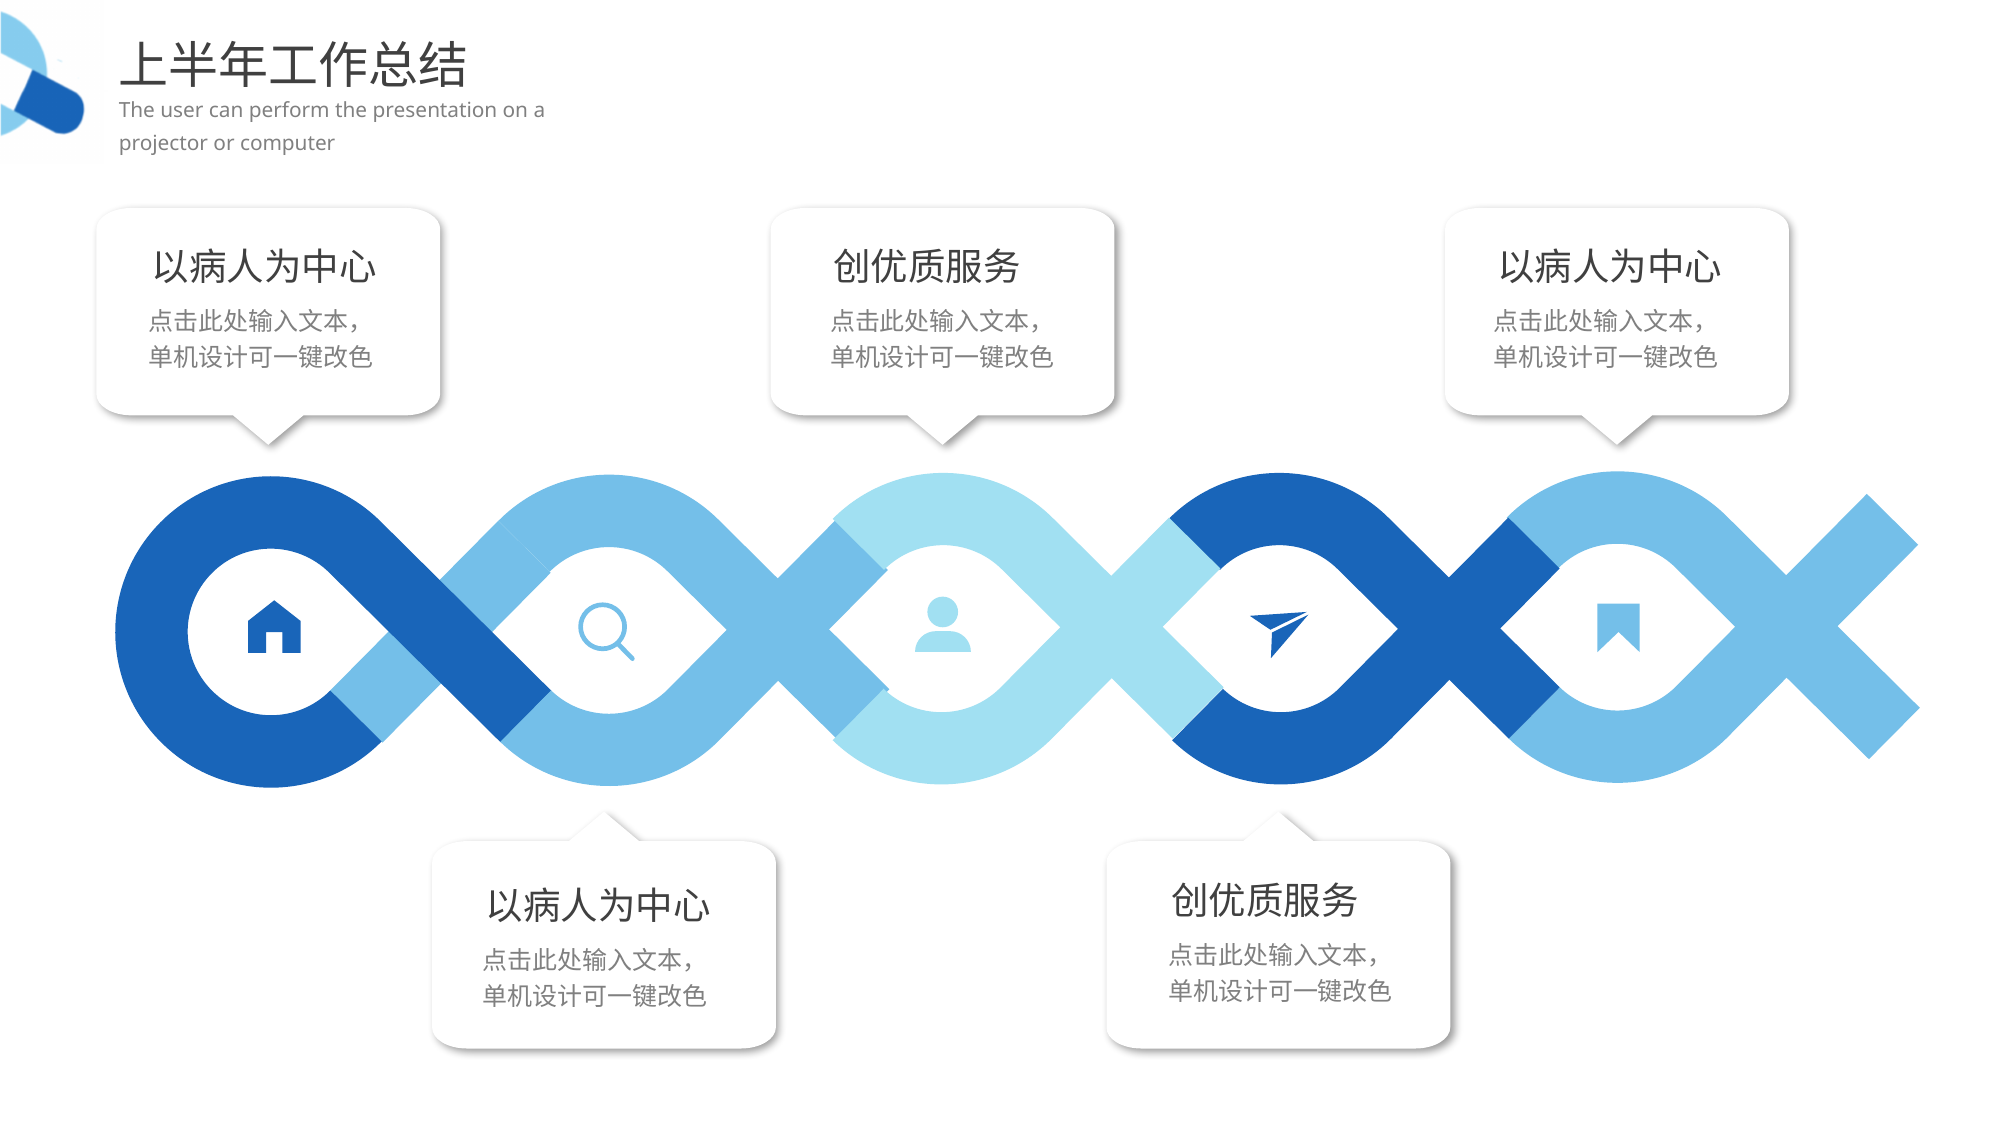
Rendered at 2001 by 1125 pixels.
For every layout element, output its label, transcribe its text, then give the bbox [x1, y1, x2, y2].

text_box 上半年工作总结 [104, 25, 918, 101]
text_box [96, 207, 2000, 1049]
picture [0, 0, 104, 164]
text_box The user can perform the presentation on a projector or computer [104, 82, 649, 162]
